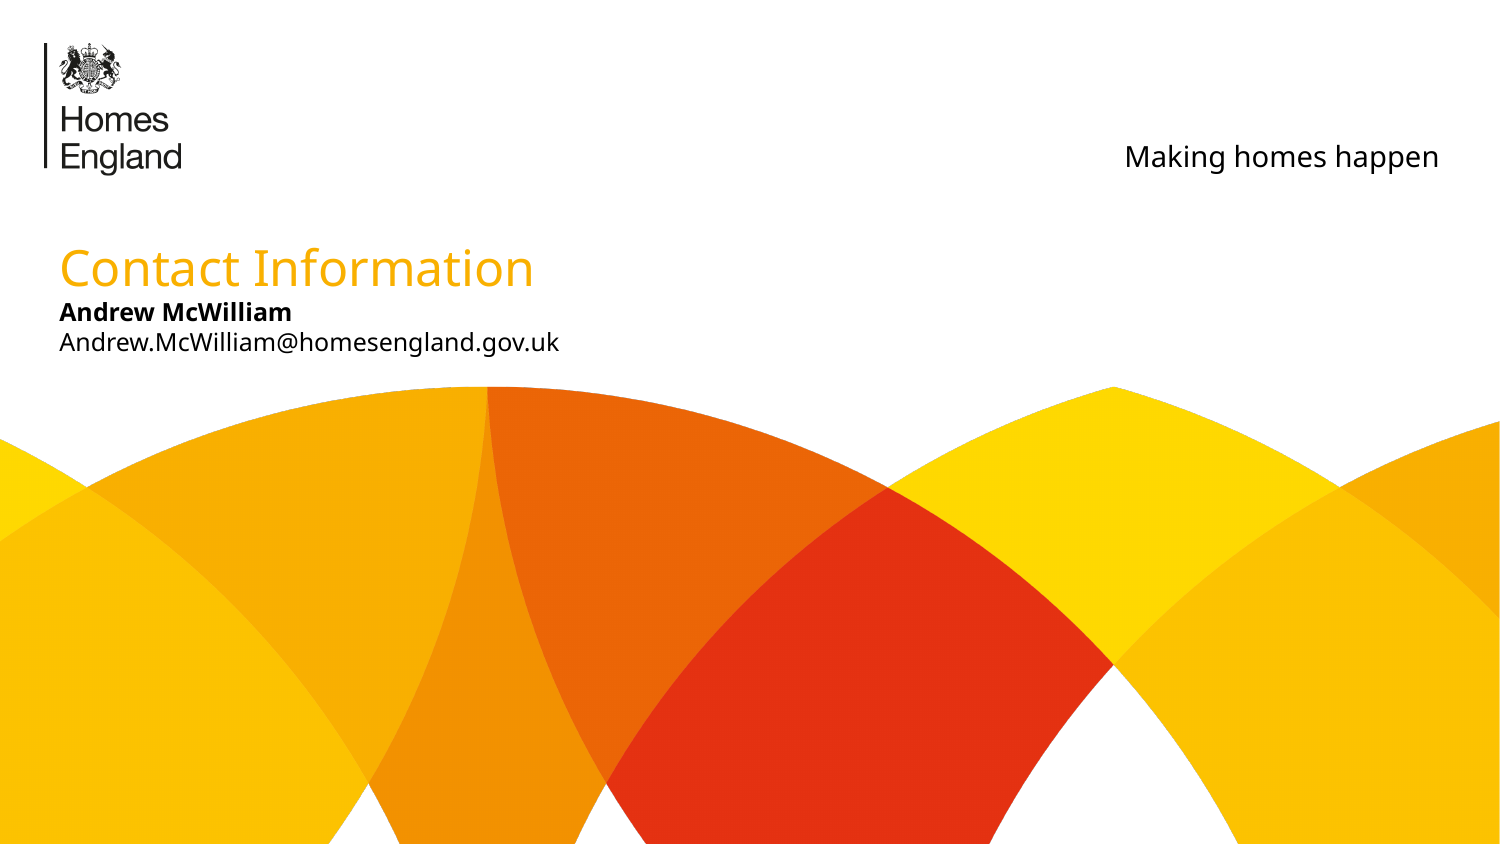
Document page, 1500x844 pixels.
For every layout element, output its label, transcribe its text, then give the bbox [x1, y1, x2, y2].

picture [0, 379, 1500, 844]
title Contact Information Andrew McWilliam Andrew.McWilliam@homesengland.gov.uk [59, 236, 1335, 657]
picture [44, 43, 181, 176]
